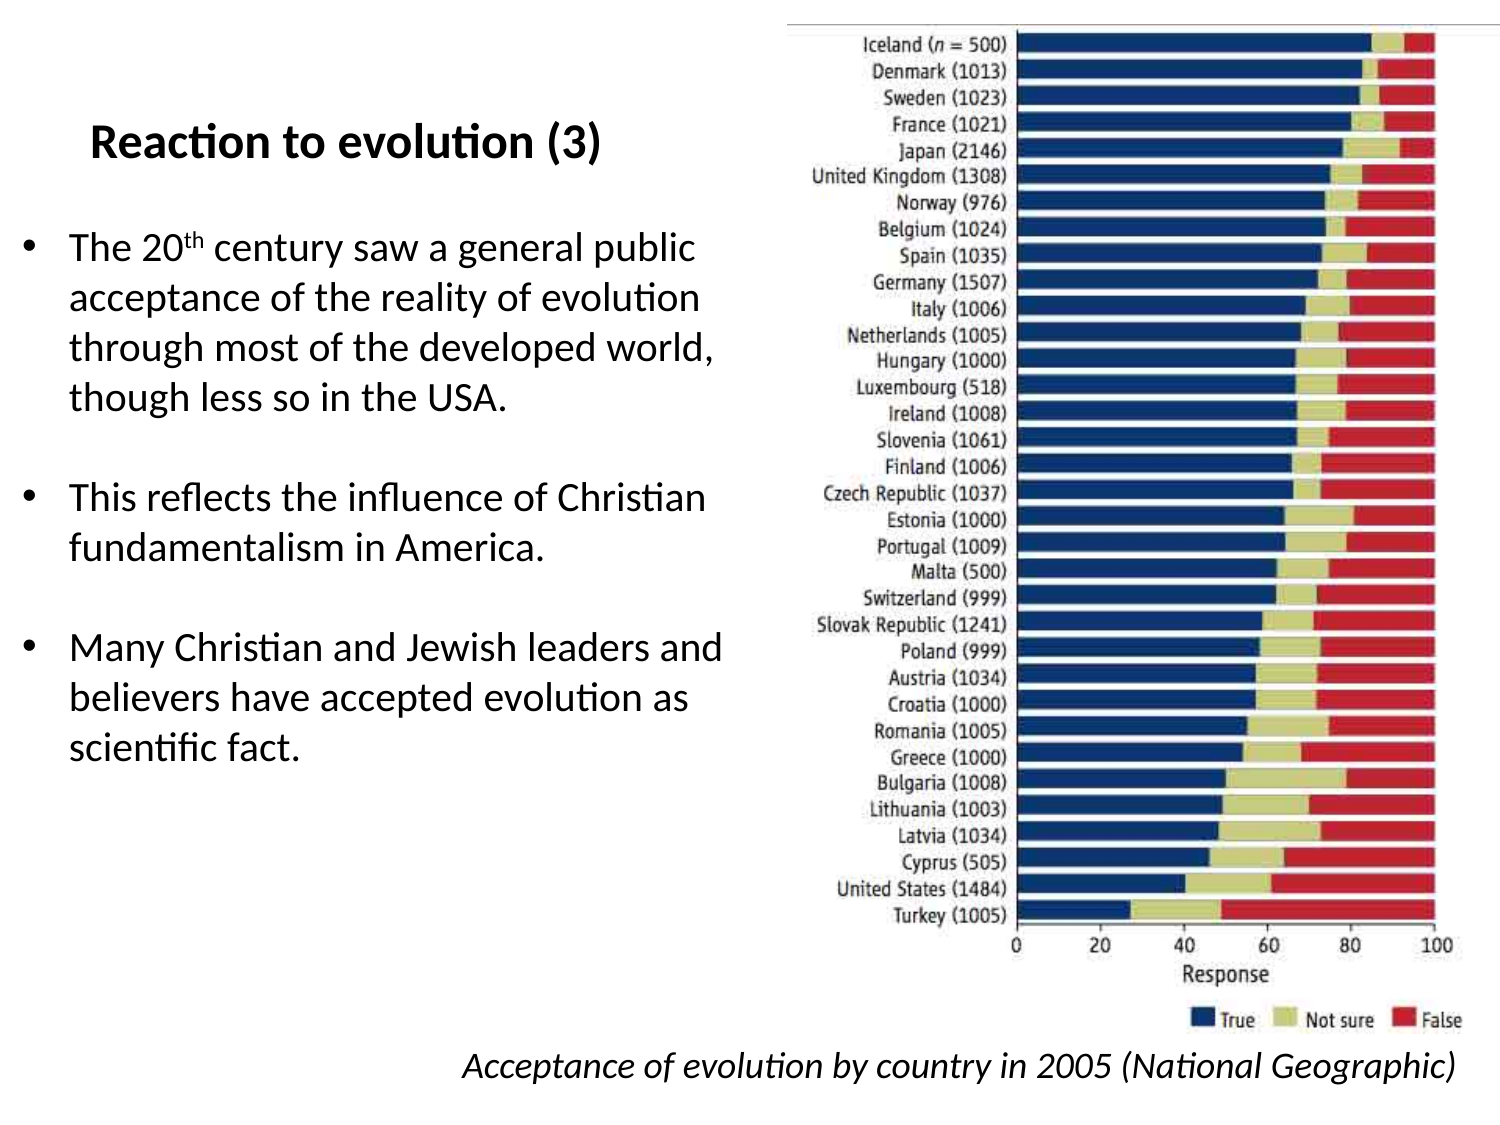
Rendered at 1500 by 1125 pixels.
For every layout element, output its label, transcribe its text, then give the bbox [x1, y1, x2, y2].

text_box Acceptance of evolution by country in 2005 (National Geographic) [447, 1034, 1473, 1094]
text_box The 20th century saw a general public acceptance of the reality of evolution through most of the developed world, though less so in the USA. This reflects the influence of Christian fundamentalism in America. Many Christian and Jewish leaders and believers have accepted evolution as scientific fact. [7, 212, 782, 778]
picture [787, 24, 1500, 1035]
title Reaction to evolution (3) [75, 45, 782, 212]
